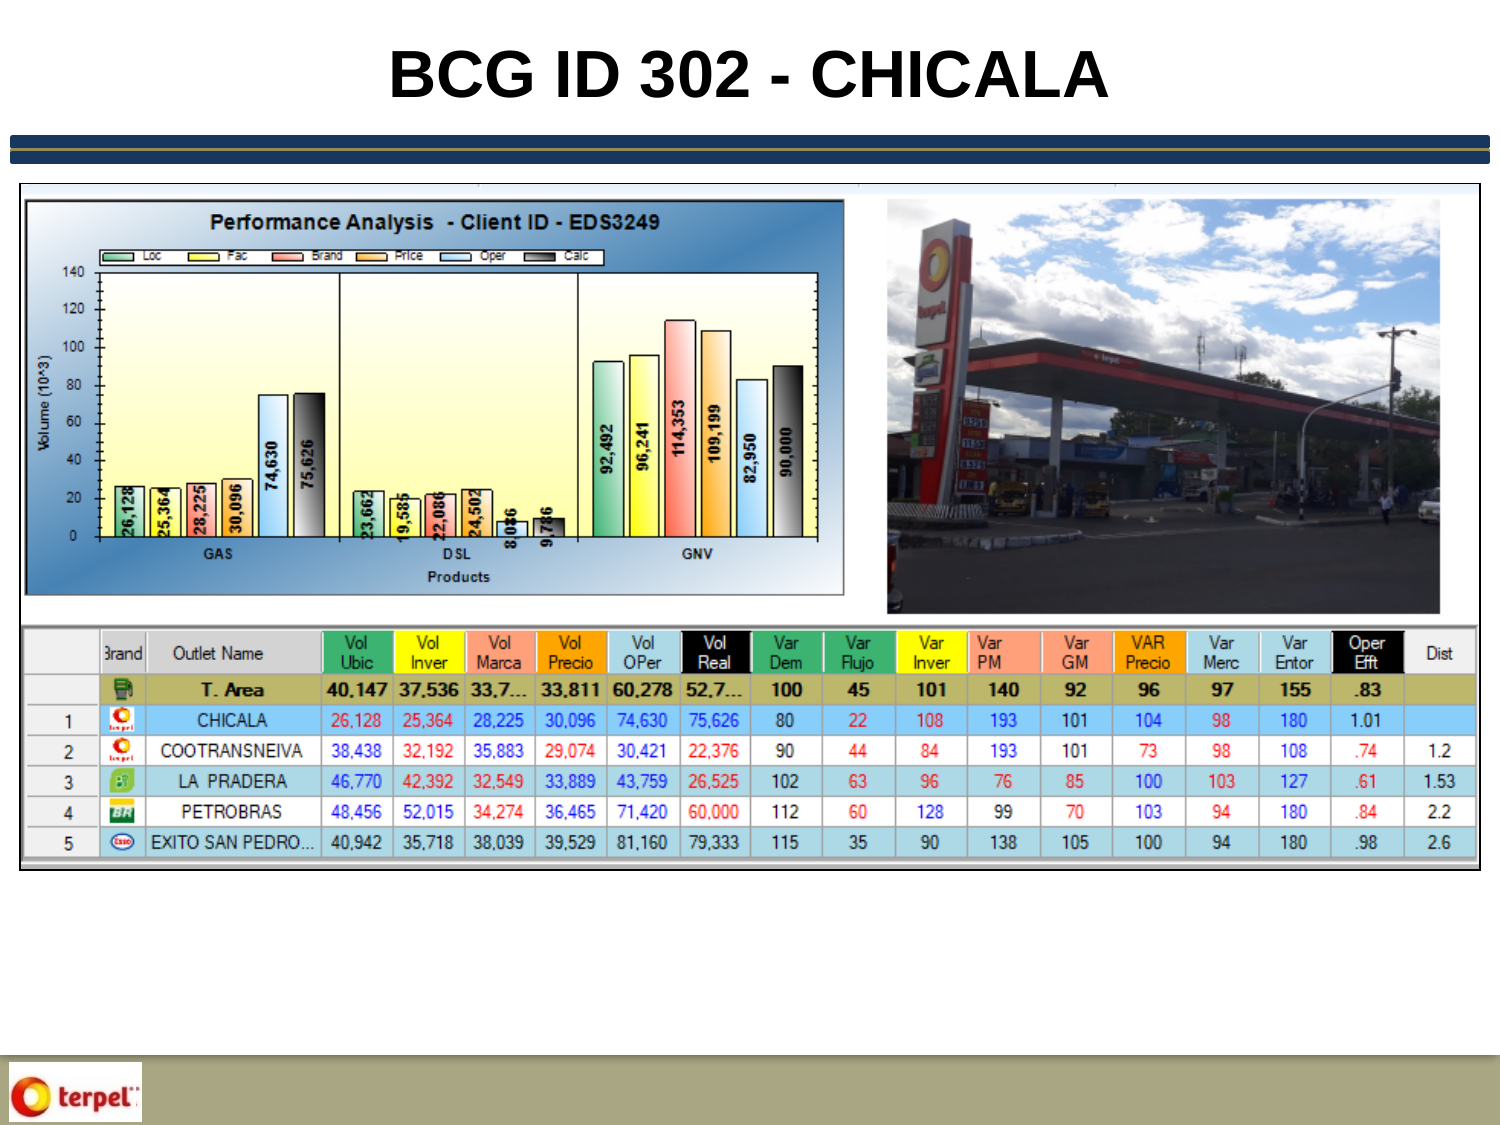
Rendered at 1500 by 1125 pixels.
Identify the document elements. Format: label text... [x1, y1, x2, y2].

picture [20, 183, 1480, 870]
title BCG ID 302 - CHICALA [12, 12, 1487, 130]
picture [9, 1062, 142, 1122]
